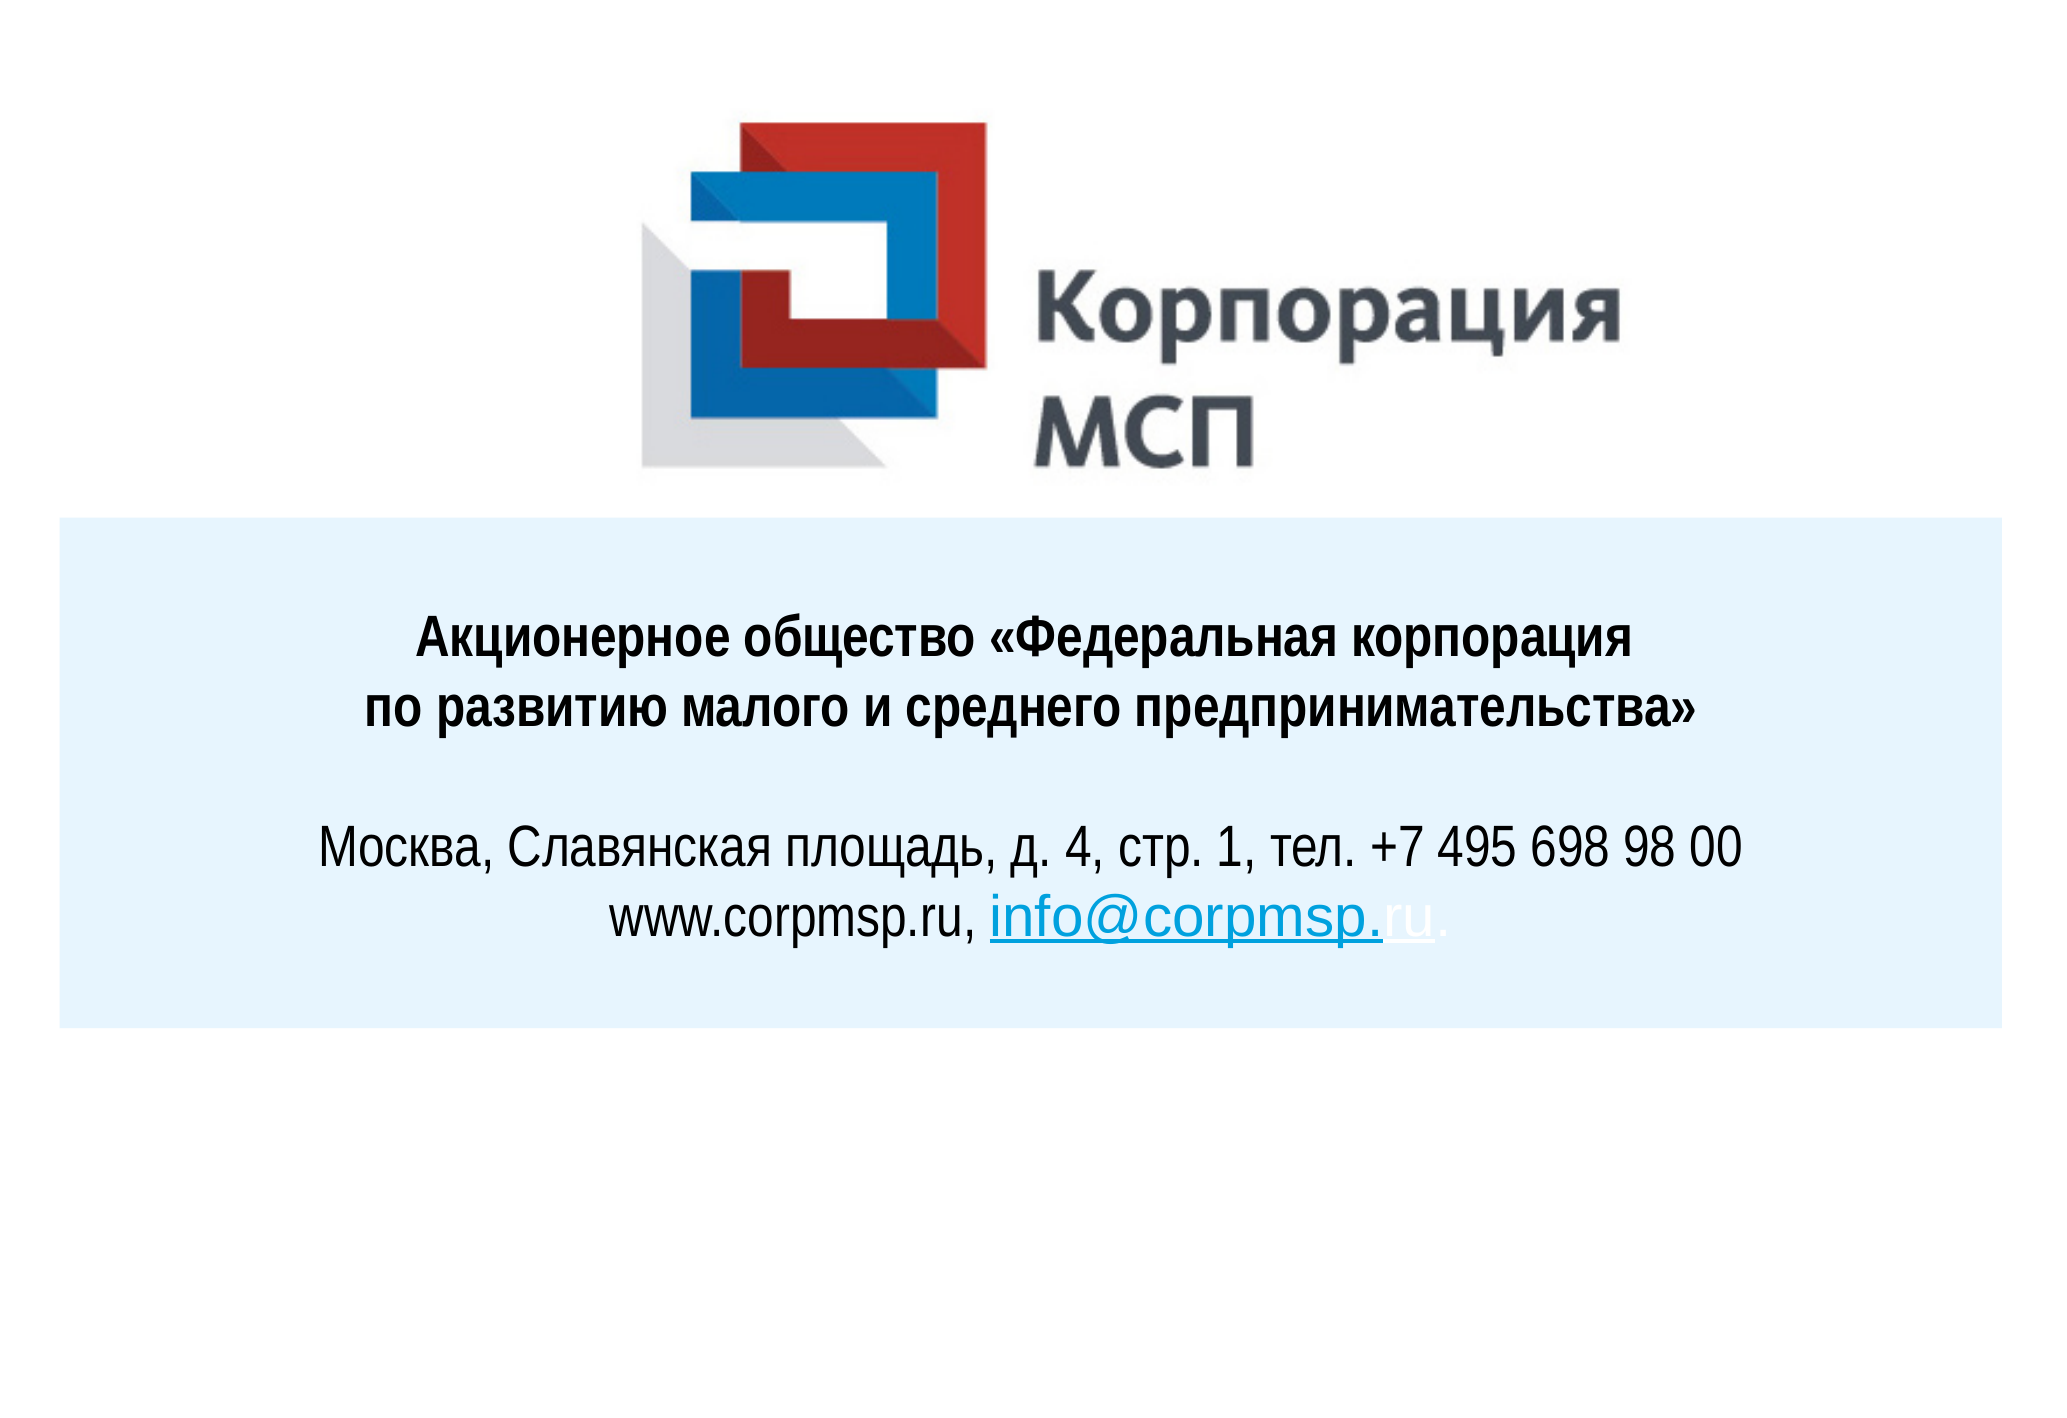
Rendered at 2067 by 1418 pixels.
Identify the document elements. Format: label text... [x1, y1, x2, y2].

text_box Акционерное общество «Федеральная корпорация по развитию малого и среднего предпринимательства» Москва, Славянская площадь, д. 4, стр. 1, тел. +7 495 698 98 00 www.corpmsp.ru, info@corpmsp.ru. [57, 516, 2004, 1030]
picture [525, 37, 1690, 568]
